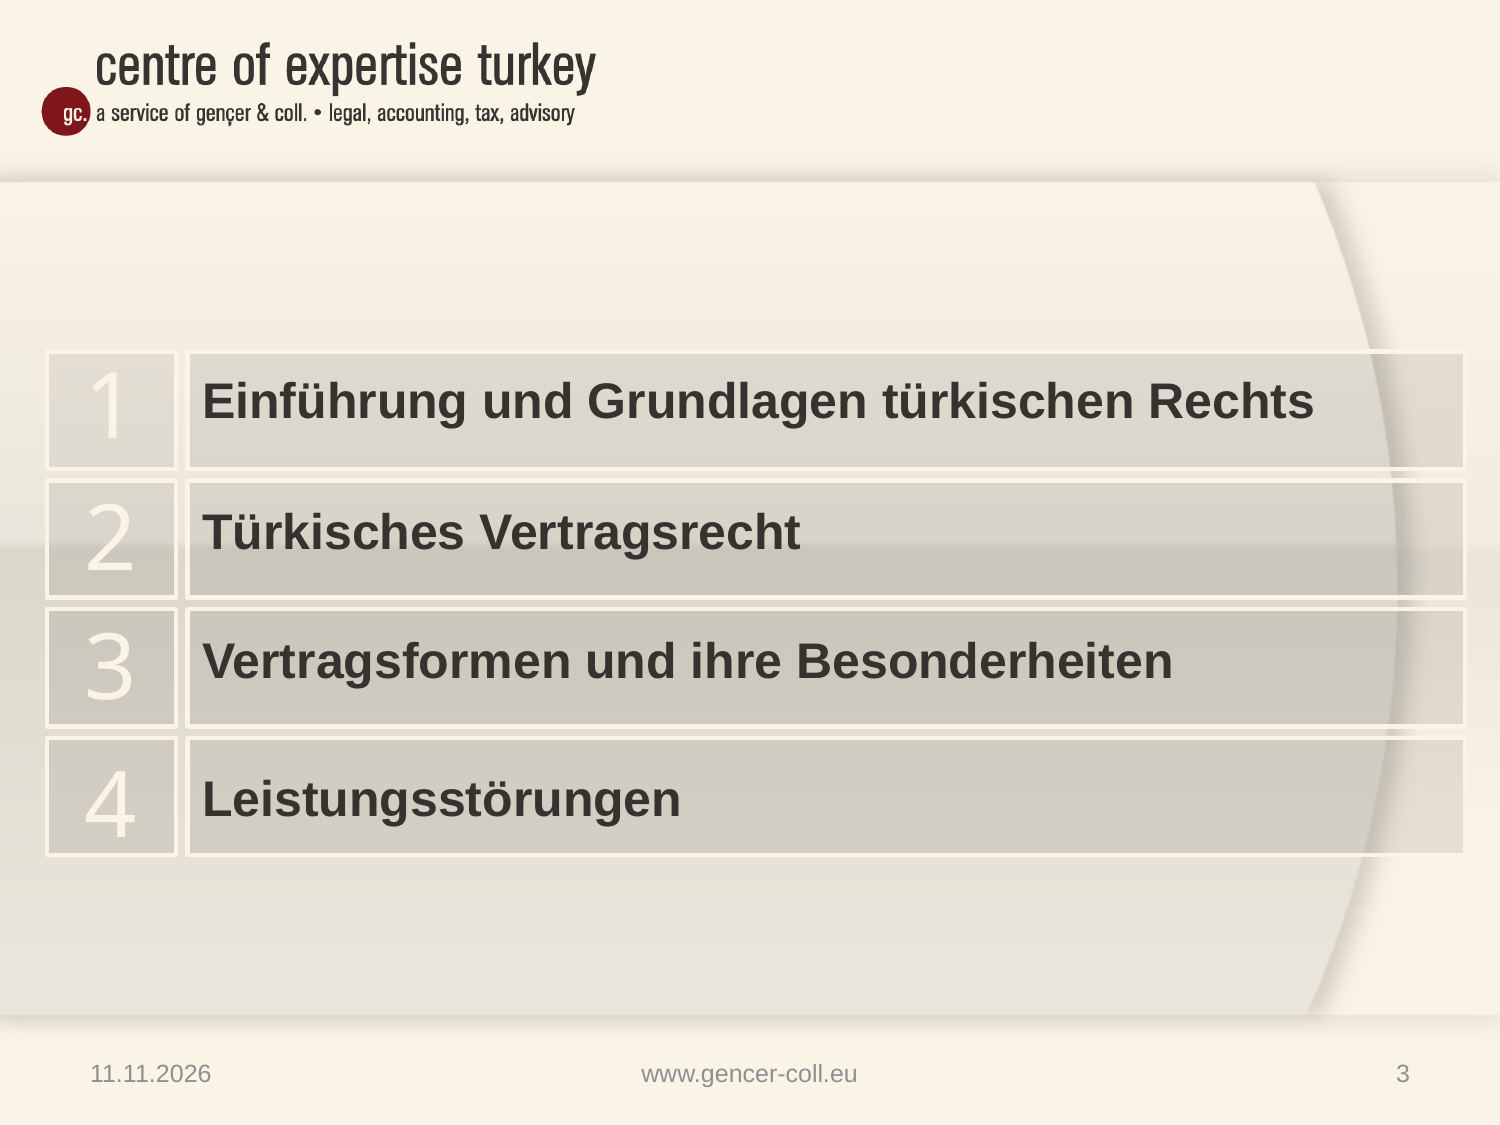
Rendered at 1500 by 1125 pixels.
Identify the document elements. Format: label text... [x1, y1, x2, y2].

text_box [46, 339, 177, 865]
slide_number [75, 1042, 425, 1103]
picture [0, 0, 1500, 1125]
slide_number 3 [1074, 1042, 1425, 1103]
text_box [187, 351, 1477, 856]
footer www.gencer-coll.eu [512, 1042, 988, 1103]
